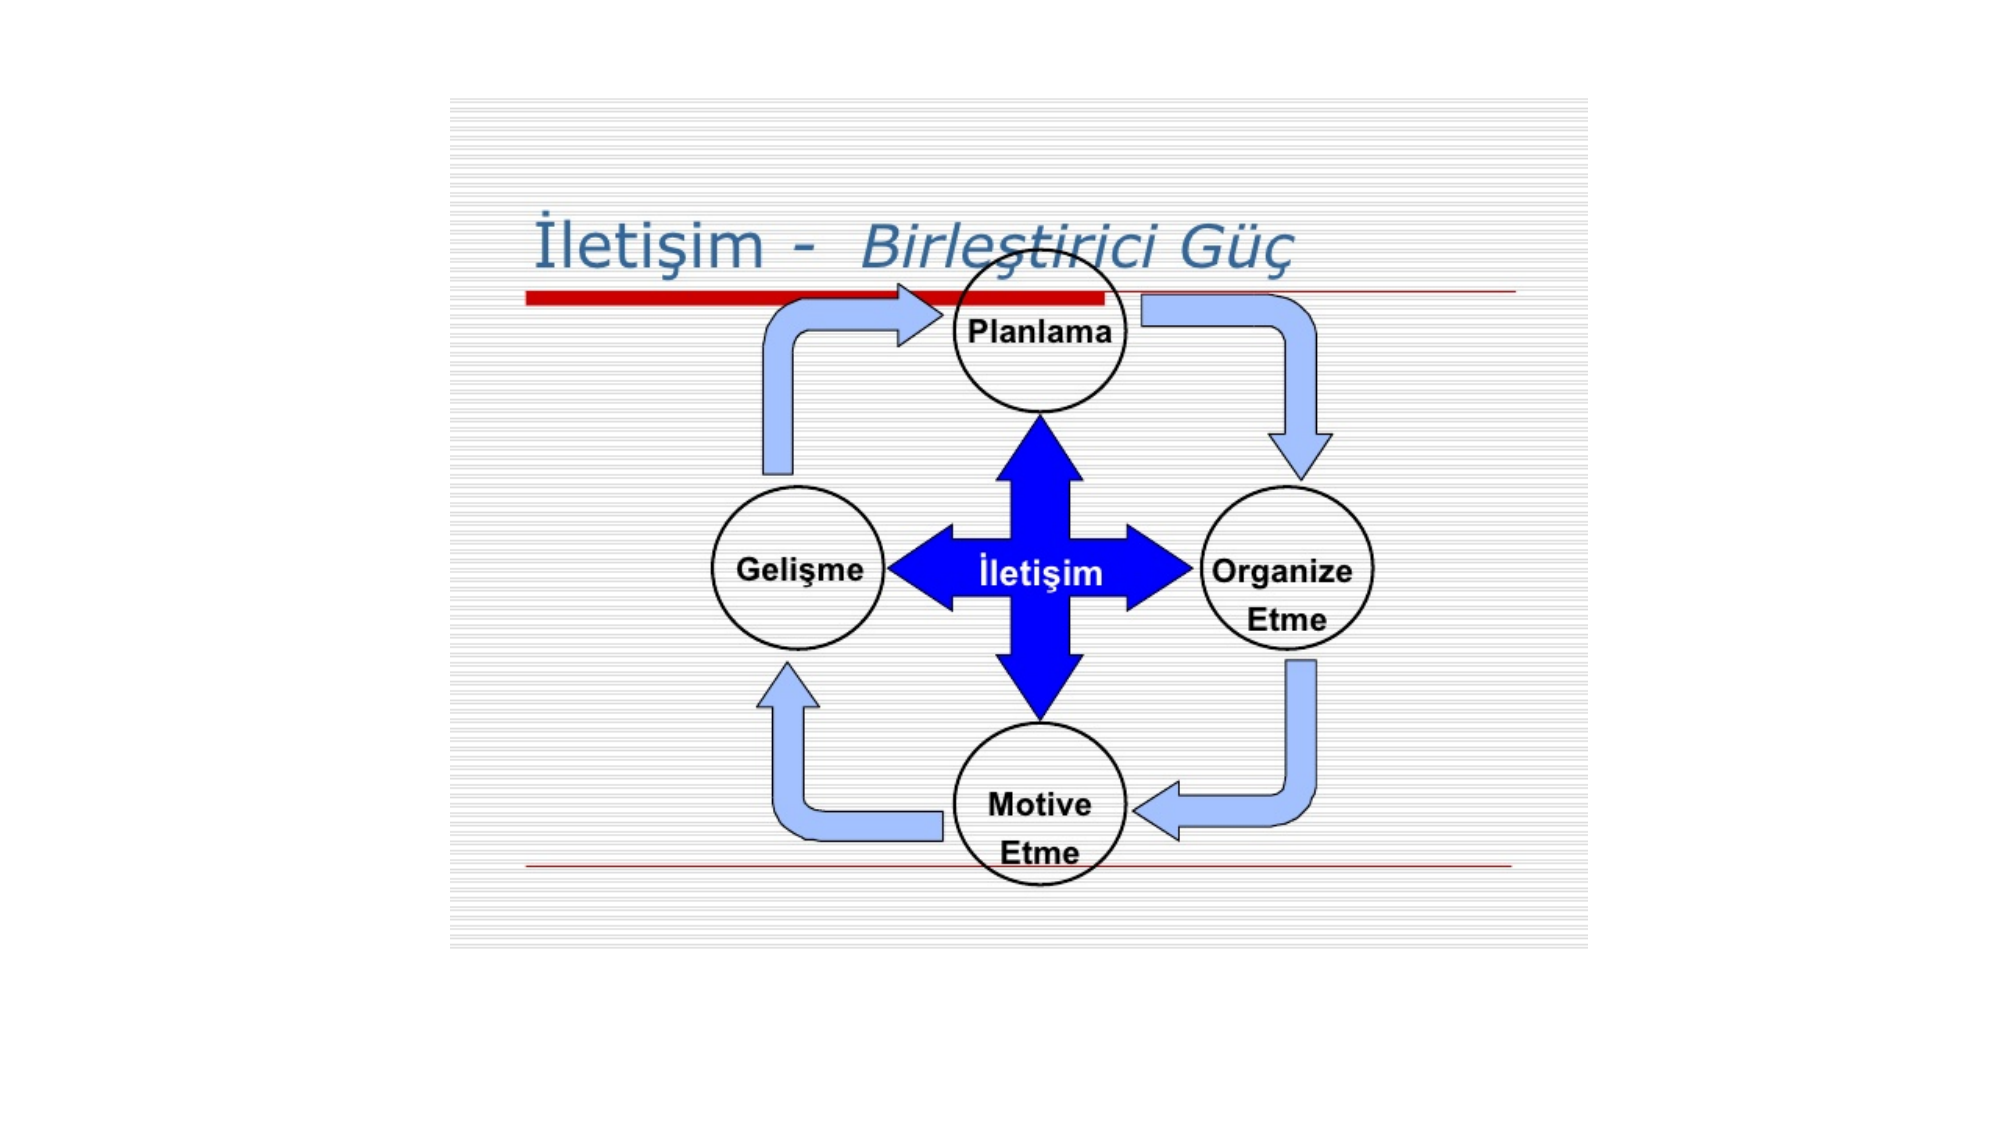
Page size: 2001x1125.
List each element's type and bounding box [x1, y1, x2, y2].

picture [449, 97, 1588, 952]
